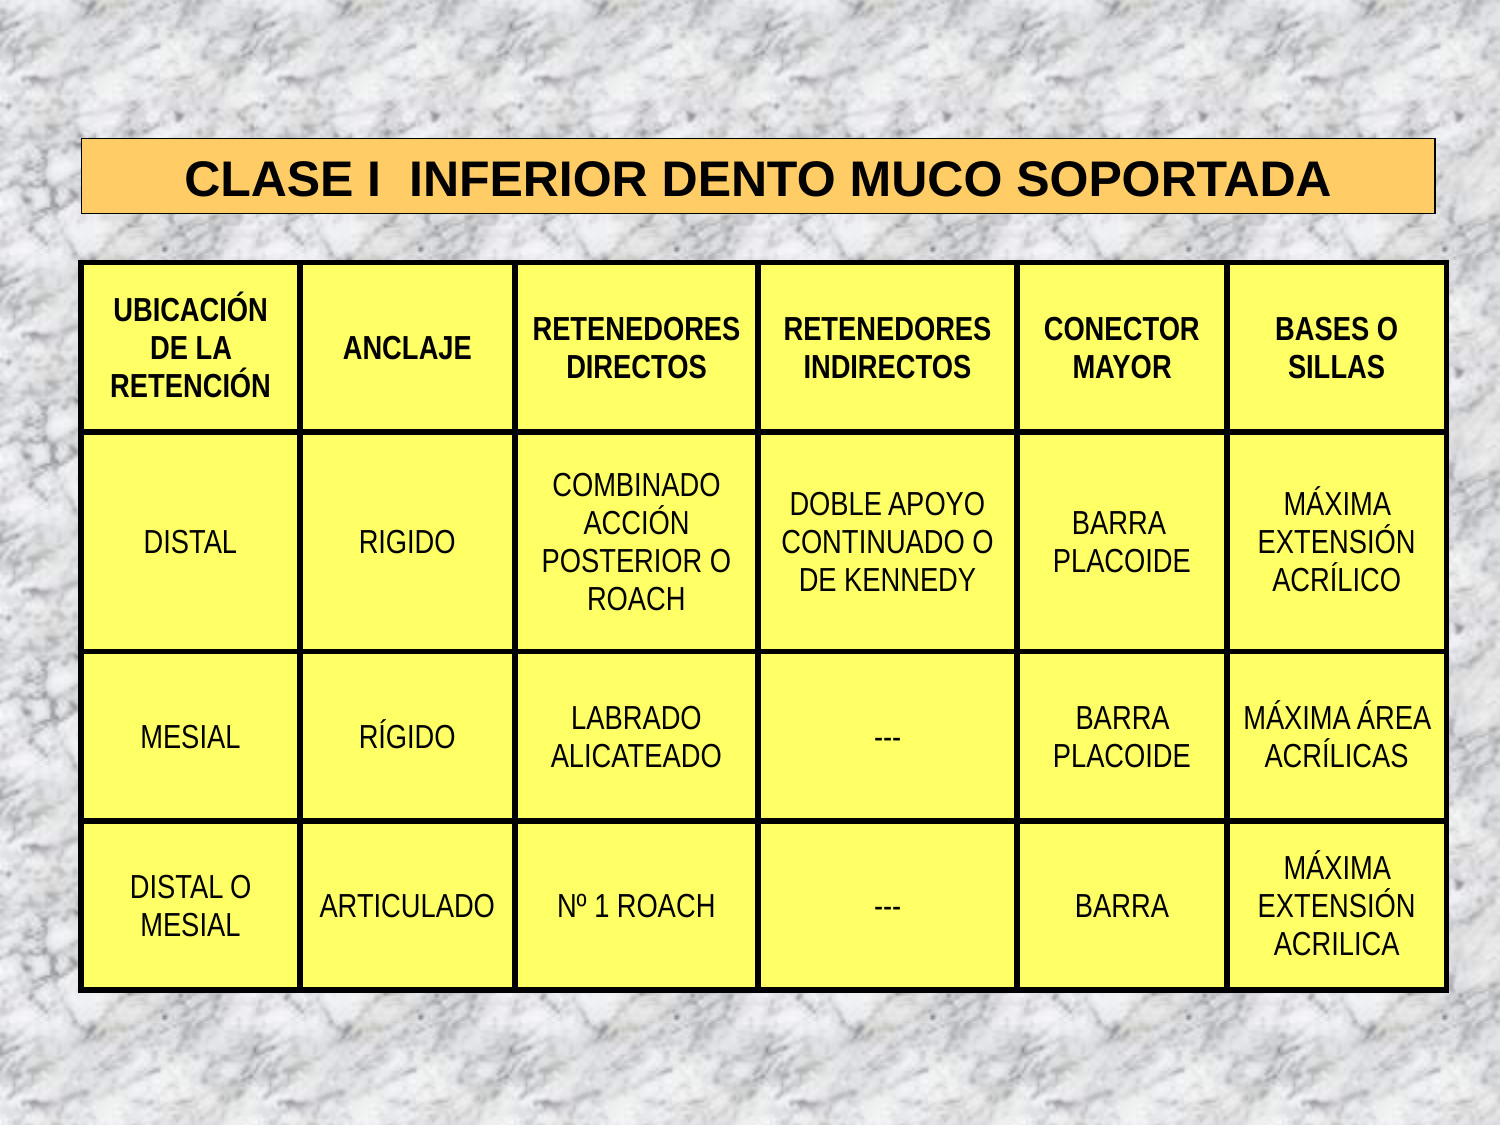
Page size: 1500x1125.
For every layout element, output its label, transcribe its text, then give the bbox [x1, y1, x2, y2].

table_header UBICACIÓN DE LA RETENCIÓN [84, 265, 297, 429]
picture [0, 0, 1500, 1125]
table_cell MÁXIMA EXTENSIÓN ACRILICA [1230, 824, 1444, 987]
table_cell --- [761, 824, 1014, 987]
table_cell DISTAL O MESIAL [84, 824, 297, 987]
table_cell ARTICULADO [303, 824, 512, 987]
table_header RETENEDORES DIRECTOS [518, 265, 755, 429]
table_cell MÁXIMA EXTENSIÓN ACRÍLICO [1230, 435, 1444, 649]
table_cell LABRADO ALICATEADO [518, 654, 755, 818]
table_cell DISTAL [84, 435, 297, 649]
table_header BASES O SILLAS [1230, 265, 1444, 429]
table_cell DOBLE APOYO CONTINUADO O DE KENNEDY [761, 435, 1014, 649]
table_cell BARRA PLACOIDE [1020, 435, 1224, 649]
table_header RETENEDORES INDIRECTOS [761, 265, 1014, 429]
table_cell MESIAL [84, 654, 297, 818]
table_header CONECTOR MAYOR [1020, 265, 1224, 429]
table_cell MÁXIMA ÁREA ACRÍLICAS [1230, 654, 1444, 818]
table_cell RIGIDO [303, 435, 512, 649]
table_cell BARRA PLACOIDE [1020, 654, 1224, 818]
table_cell BARRA [1020, 824, 1224, 987]
table_cell --- [761, 654, 1014, 818]
table_cell RÍGIDO [303, 654, 512, 818]
table_header ANCLAJE [303, 265, 512, 429]
table_cell COMBINADO ACCIÓN POSTERIOR O ROACH [518, 435, 755, 649]
table_cell Nº 1 ROACH [518, 824, 755, 987]
text_box CLASE I INFERIOR DENTO MUCO SOPORTADA [81, 138, 1435, 214]
